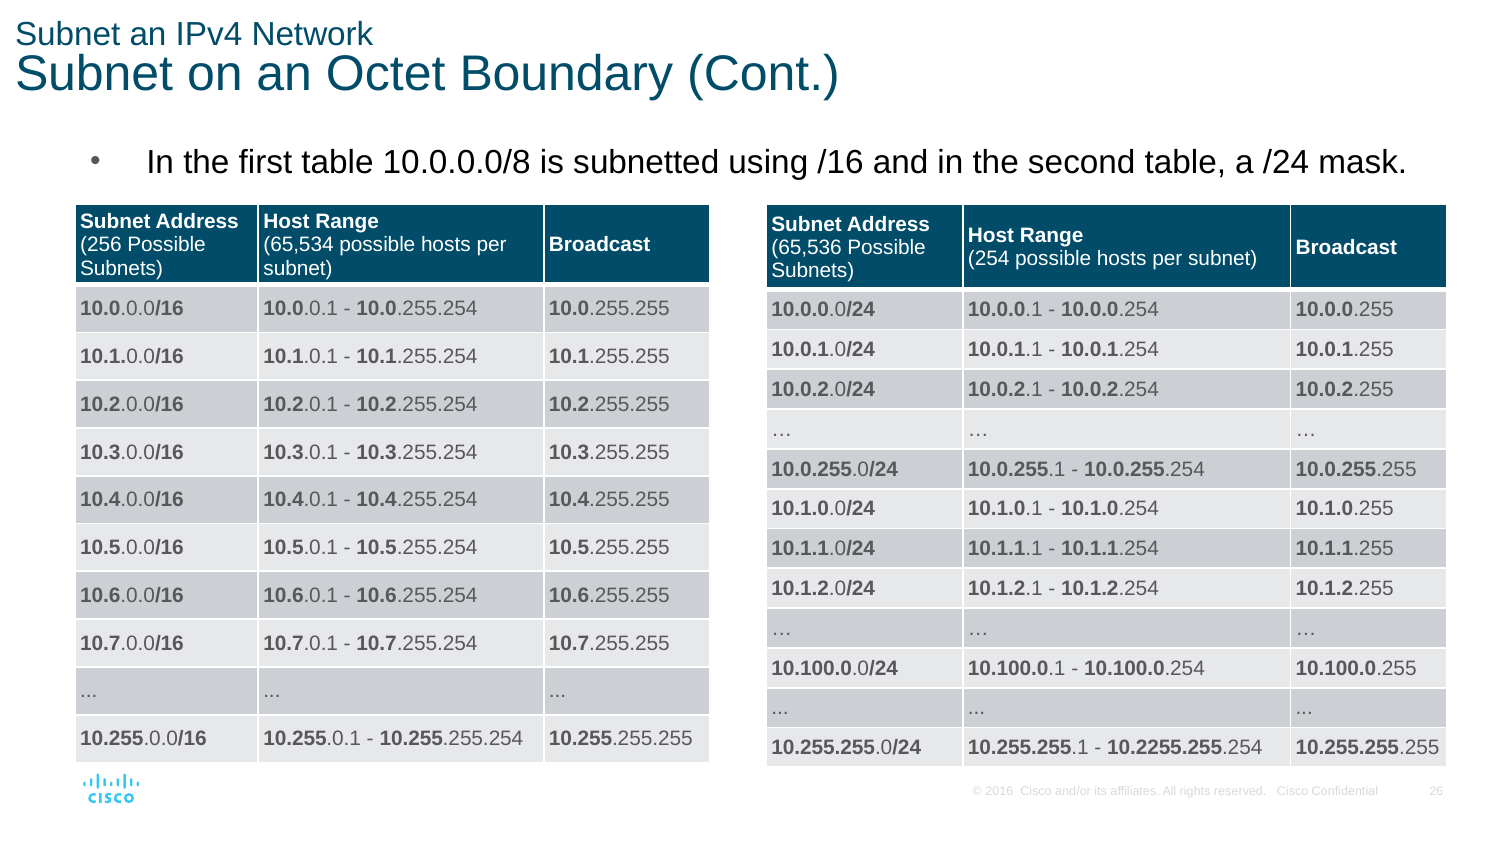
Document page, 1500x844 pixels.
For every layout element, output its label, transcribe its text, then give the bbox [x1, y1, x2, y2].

table_cell ... [545, 668, 709, 714]
table_cell 10.255.255.0/24 [767, 728, 962, 766]
table_cell … [767, 410, 962, 448]
title Subnet an IPv4 Network Subnet on an Octet Boundary (Cont.) [0, 0, 1369, 121]
table_cell 10.0.0.1 - 10.0.255.254 [259, 287, 543, 332]
table_cell … [964, 410, 1290, 448]
table_cell 10.100.0.255 [1291, 649, 1446, 687]
table_cell 10.2.255.255 [545, 381, 709, 427]
table_cell 10.0.0.0/16 [76, 287, 257, 332]
table_cell 10.3.0.1 - 10.3.255.254 [259, 429, 543, 475]
table_cell 10.3.255.255 [545, 429, 709, 475]
table_cell 10.4.255.255 [545, 477, 709, 523]
table_header Subnet Address (256 Possible Subnets) [76, 205, 257, 282]
table_header Broadcast [1291, 205, 1446, 287]
table_cell 10.255.255.255 [545, 716, 709, 762]
table_cell ... [964, 689, 1290, 727]
table_cell 10.0.2.0/24 [767, 370, 962, 408]
table_cell 10.6.0.1 - 10.6.255.254 [259, 572, 543, 618]
table_cell ... [76, 668, 257, 714]
table_cell 10.0.1.0/24 [767, 330, 962, 368]
table_cell 10.0.1.1 - 10.0.1.254 [964, 330, 1290, 368]
table_cell 10.3.0.0/16 [76, 429, 257, 475]
table_header Subnet Address (65,536 Possible Subnets) [767, 205, 962, 287]
table_cell 10.100.0.0/24 [767, 649, 962, 687]
table_cell 10.1.0.0/16 [76, 333, 257, 379]
table_cell … [964, 609, 1290, 647]
table_header Broadcast [545, 205, 709, 282]
table_cell 10.1.1.0/24 [767, 529, 962, 567]
table_cell 10.0.255.0/24 [767, 450, 962, 488]
table_cell … [767, 609, 962, 647]
table_cell 10.1.0.1 - 10.1.0.254 [964, 490, 1290, 528]
table_cell 10.1.2.1 - 10.1.2.254 [964, 569, 1290, 607]
table_cell 10.0.2.1 - 10.0.2.254 [964, 370, 1290, 408]
table_cell 10.5.0.1 - 10.5.255.254 [259, 524, 543, 570]
table_cell … [1291, 410, 1446, 448]
table_cell 10.0.255.255 [545, 287, 709, 332]
table_cell 10.1.0.1 - 10.1.255.254 [259, 333, 543, 379]
table_cell 10.0.0.0/24 [767, 292, 962, 329]
table_cell 10.0.2.255 [1291, 370, 1446, 408]
list In the first table 10.0.0.0/8 is subnetted using /16 and in the second table, a /24 mask. [75, 132, 1434, 192]
table_cell 10.7.255.255 [545, 620, 709, 666]
table_cell 10.1.2.0/24 [767, 569, 962, 607]
table_cell 10.7.0.0/16 [76, 620, 257, 666]
table_cell 10.0.255.255 [1291, 450, 1446, 488]
table_cell 10.255.255.255 [1291, 728, 1446, 766]
table_cell 10.2.0.0/16 [76, 381, 257, 427]
table_cell … [1291, 609, 1446, 647]
table_cell 10.1.255.255 [545, 333, 709, 379]
table_cell 10.255.255.1 - 10.2255.255.254 [964, 728, 1290, 766]
table_cell 10.2.0.1 - 10.2.255.254 [259, 381, 543, 427]
table_cell 10.0.0.1 - 10.0.0.254 [964, 292, 1290, 329]
table_cell 10.100.0.1 - 10.100.0.254 [964, 649, 1290, 687]
table_cell 10.6.0.0/16 [76, 572, 257, 618]
table_cell 10.0.255.1 - 10.0.255.254 [964, 450, 1290, 488]
table_cell 10.4.0.0/16 [76, 477, 257, 523]
table_cell 10.1.2.255 [1291, 569, 1446, 607]
table_cell 10.1.0.255 [1291, 490, 1446, 528]
table_cell 10.5.255.255 [545, 524, 709, 570]
table_cell ... [1291, 689, 1446, 727]
table_cell 10.1.0.0/24 [767, 490, 962, 528]
table_cell ... [767, 689, 962, 727]
table_cell 10.6.255.255 [545, 572, 709, 618]
table_header Host Range (65,534 possible hosts per subnet) [259, 205, 543, 282]
table_cell 10.255.0.1 - 10.255.255.254 [259, 716, 543, 762]
table_header Host Range (254 possible hosts per subnet) [964, 205, 1290, 287]
table_cell 10.4.0.1 - 10.4.255.254 [259, 477, 543, 523]
table_cell 10.1.1.1 - 10.1.1.254 [964, 529, 1290, 567]
table_cell 10.1.1.255 [1291, 529, 1446, 567]
table_cell 10.7.0.1 - 10.7.255.254 [259, 620, 543, 666]
table_cell ... [259, 668, 543, 714]
table_cell 10.255.0.0/16 [76, 716, 257, 762]
table_cell 10.0.0.255 [1291, 292, 1446, 329]
table_cell 10.5.0.0/16 [76, 524, 257, 570]
table_cell 10.0.1.255 [1291, 330, 1446, 368]
